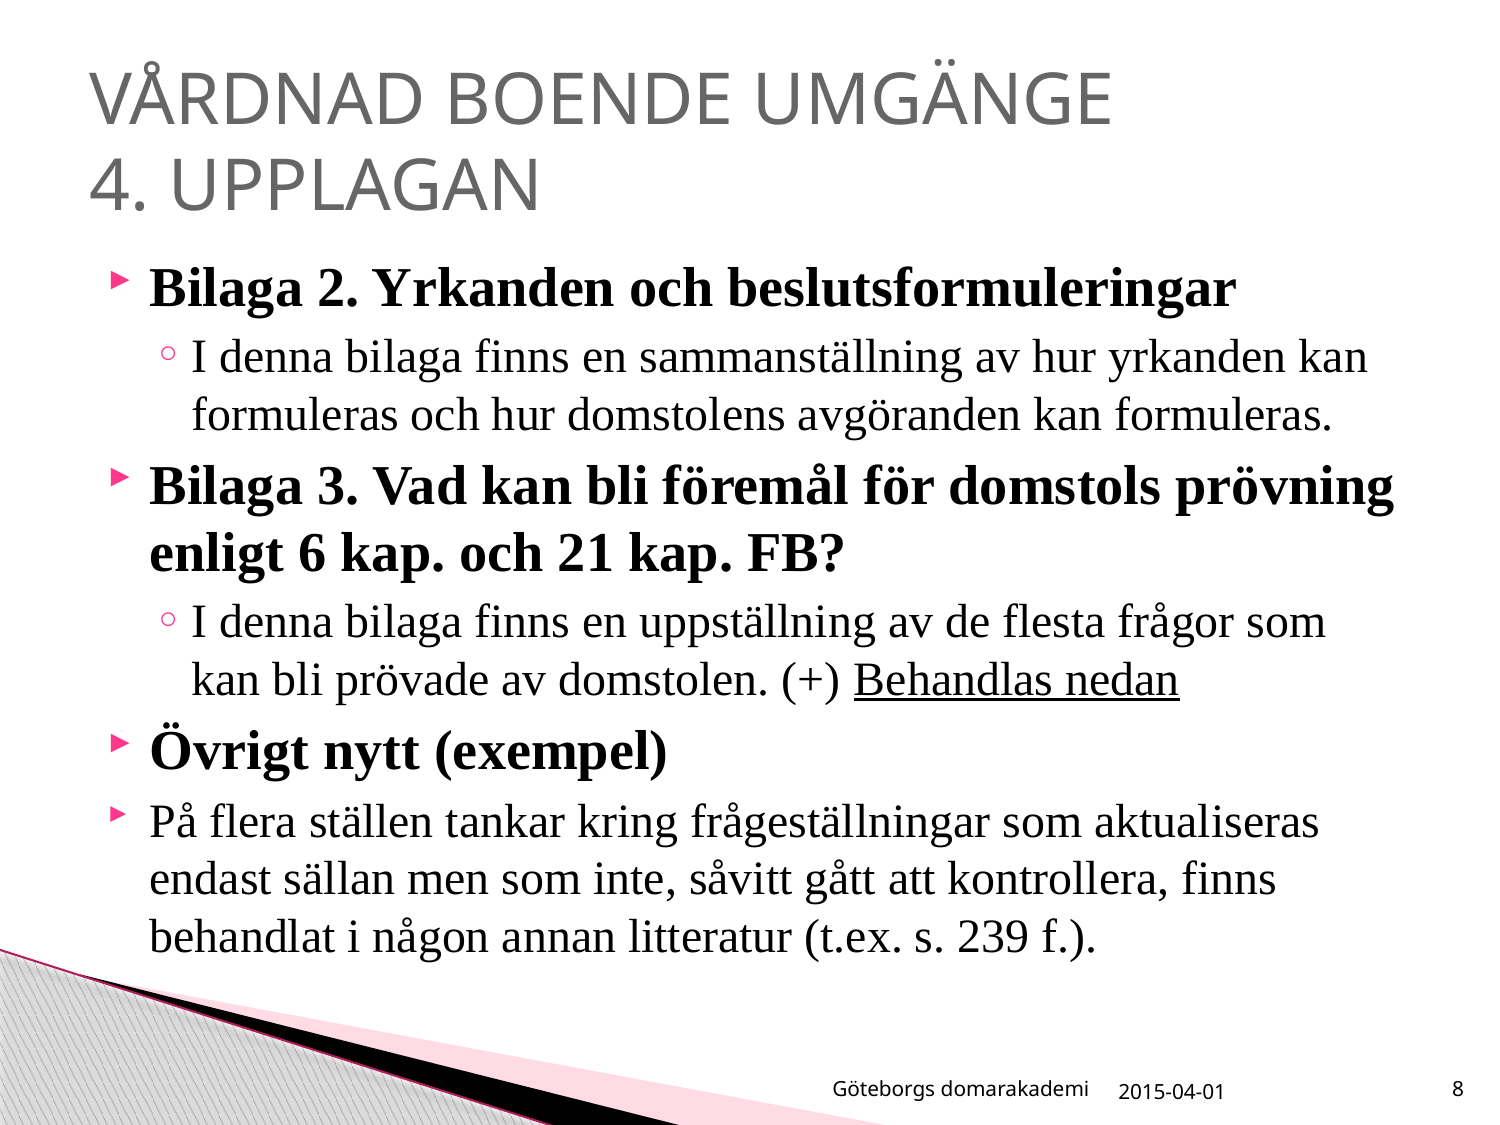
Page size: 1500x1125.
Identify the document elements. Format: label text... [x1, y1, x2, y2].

footer Göteborgs domarakademi [718, 1051, 1103, 1112]
title VÅRDNAD BOENDE UMGÄNGE 4. UPPLAGAN [75, 45, 1425, 233]
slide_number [1103, 1051, 1419, 1112]
slide_number 8 [1419, 1051, 1479, 1112]
list Bilaga 2. Yrkanden och beslutsformuleringar I denna bilaga finns en sammanställning av hur yrkanden kan formuleras och hur domstolens avgöranden kan formuleras. Bilaga 3. Vad kan bli föremål för domstols prövning enligt 6 kap. och 21 kap. FB? I denna bilaga finns en uppställning av de flesta frågor som kan bli prövade av domstolen. (+) Behandlas nedan Övrigt nytt (exempel) På flera ställen tankar kring frågeställningar som aktualiseras endast sällan men som inte, såvitt gått att kontrollera, finns behandlat i någon annan litteratur (t.ex. s. 239 f.). [75, 243, 1425, 986]
